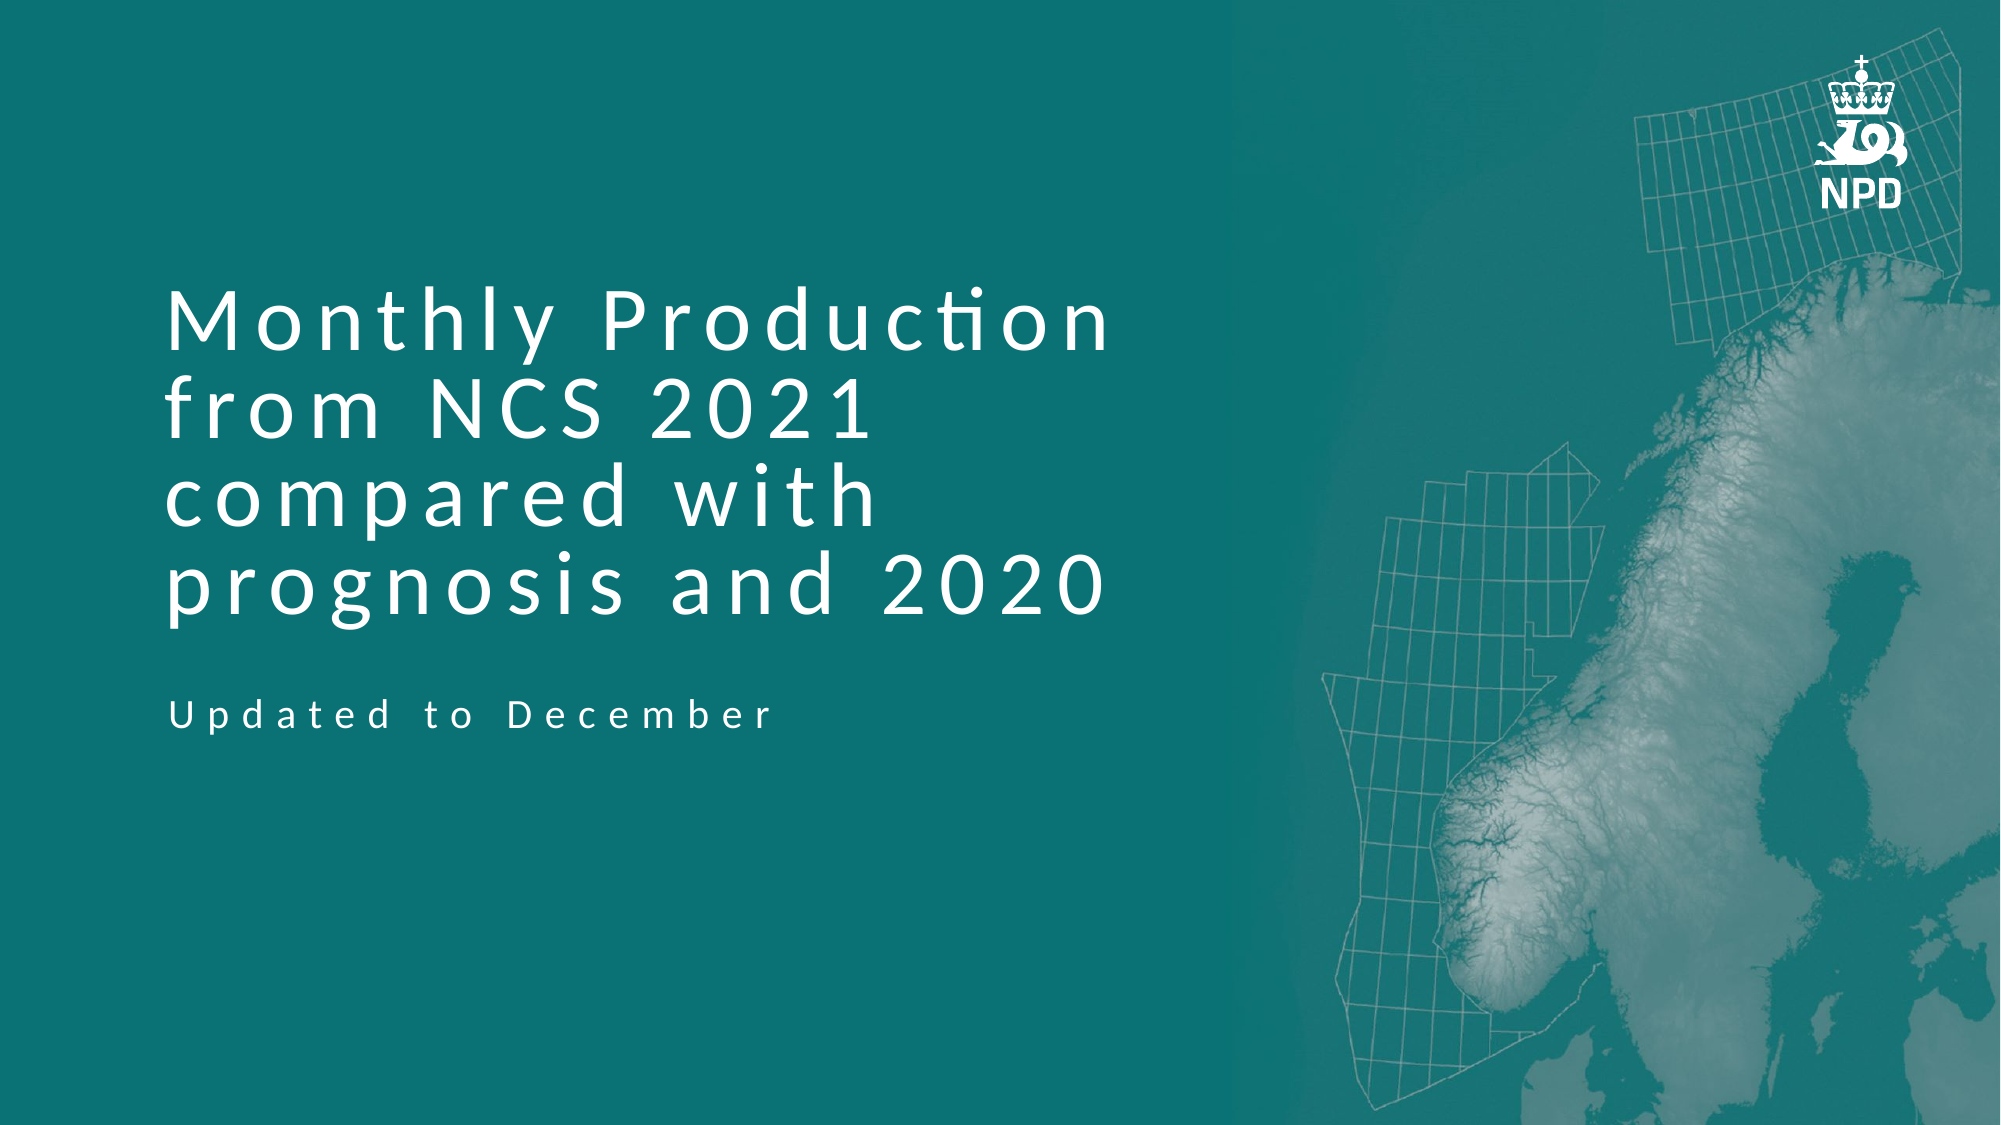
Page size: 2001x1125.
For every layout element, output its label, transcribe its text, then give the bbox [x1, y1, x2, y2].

subtitle Updated to December [144, 680, 1385, 858]
picture [0, 0, 2001, 1125]
title Monthly Production from NCS 2021 compared with prognosis and 2020 [149, 485, 1390, 640]
